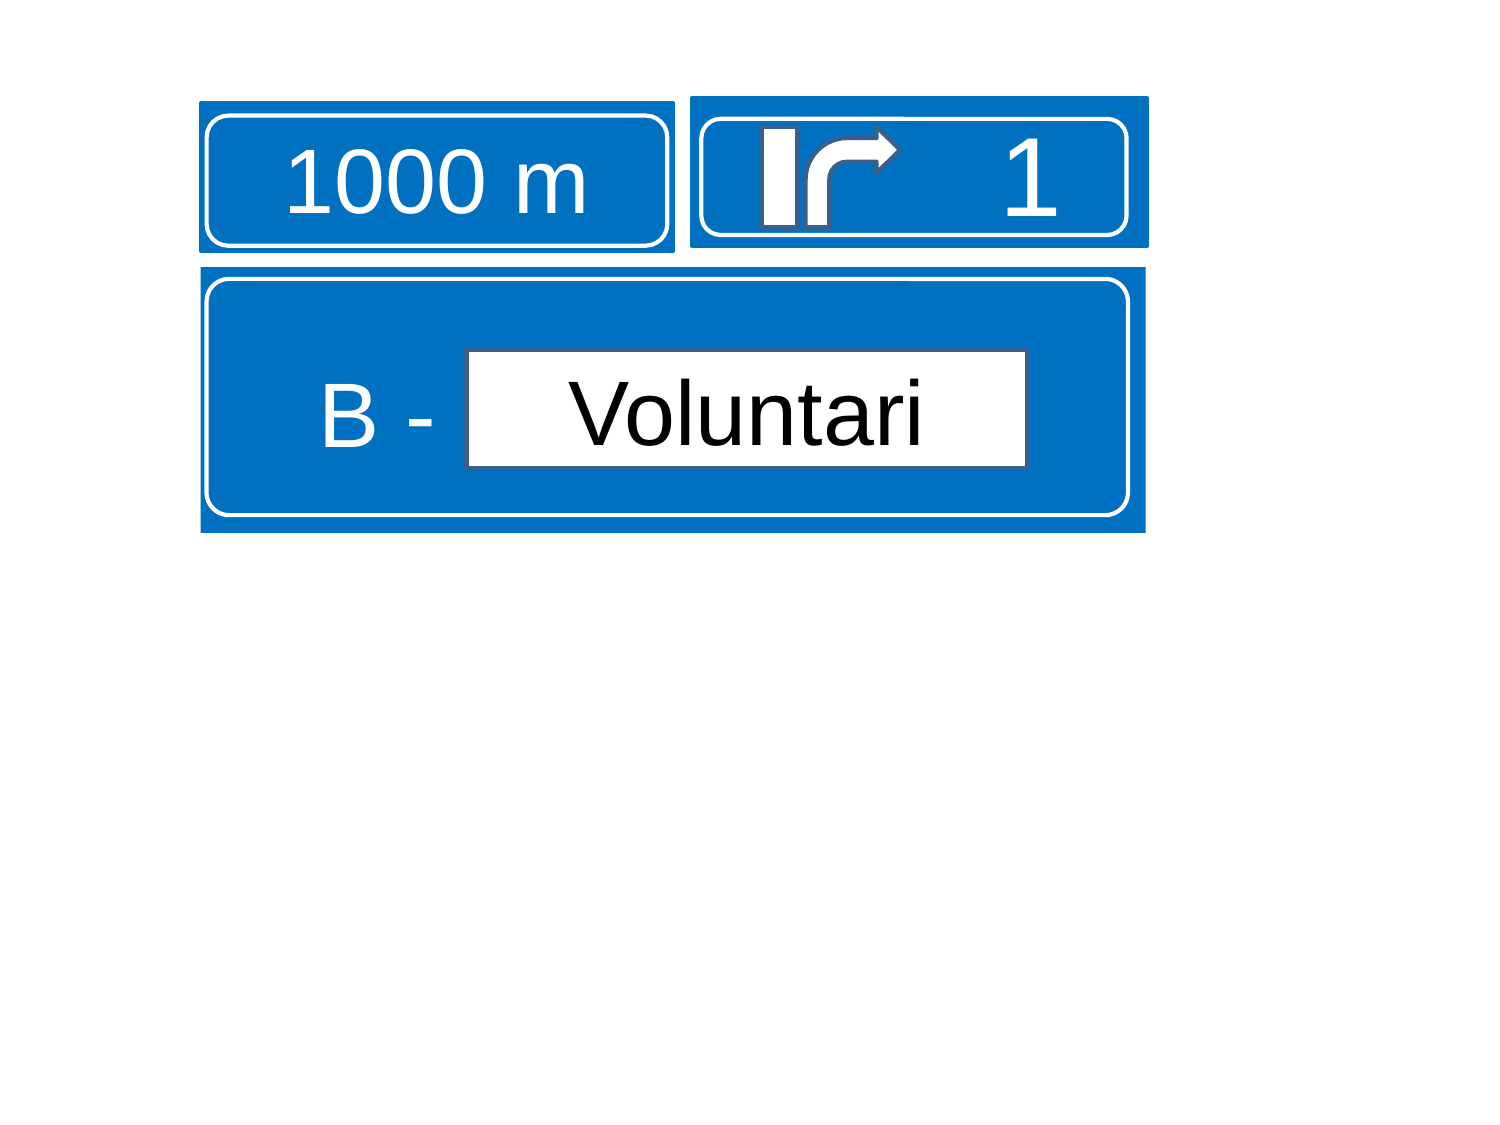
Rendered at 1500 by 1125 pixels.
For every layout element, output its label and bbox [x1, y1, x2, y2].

text_box [200, 267, 1146, 533]
text_box [690, 96, 1149, 248]
text_box [199, 101, 675, 253]
